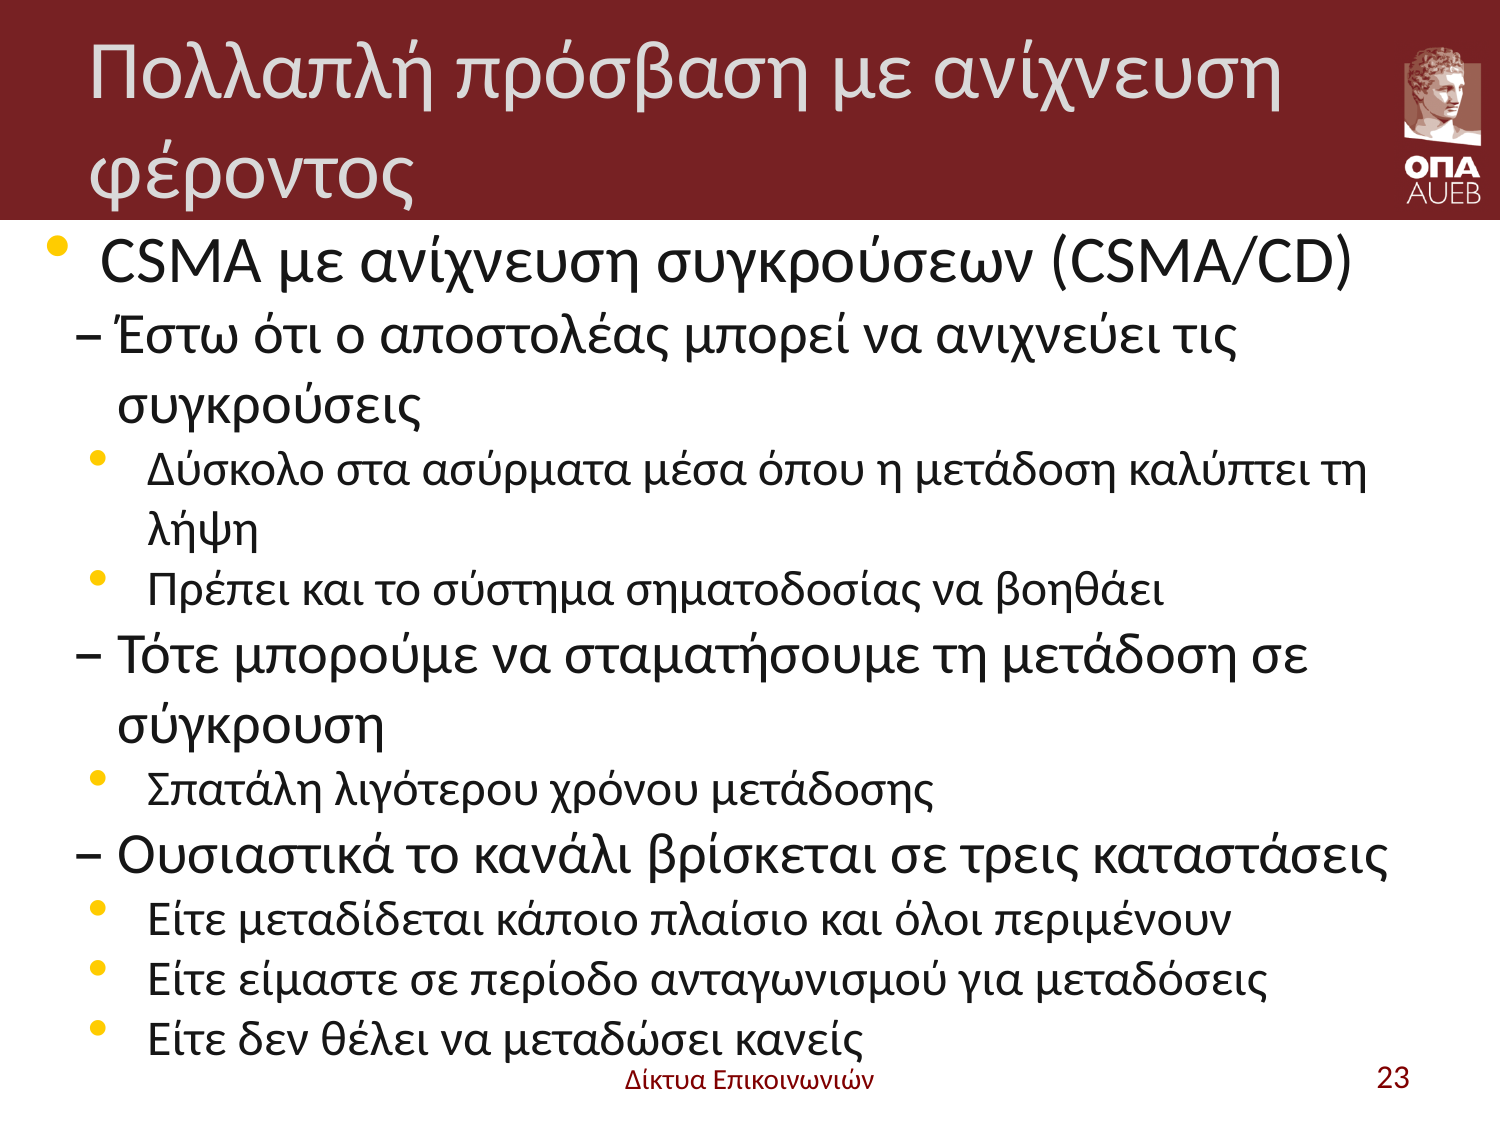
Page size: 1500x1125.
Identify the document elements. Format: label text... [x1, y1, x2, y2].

title Πολλαπλή πρόσβαση με ανίχνευση φέροντος [73, 23, 1376, 208]
footer Δίκτυα Επικοινωνιών [512, 1024, 988, 1103]
slide_number 23 [1074, 1024, 1425, 1103]
list CSMA με ανίχνευση συγκρούσεων (CSMA/CD) Έστω ότι ο αποστολέας μπορεί να ανιχνεύει τις συγκρούσεις Δύσκολο στα ασύρματα μέσα όπου η μετάδοση καλύπτει τη λήψη Πρέπει και το σύστημα σηματοδοσίας να βοηθάει Τότε μπορούμε να σταματήσουμε τη μετάδοση σε σύγκρουση Σπατάλη λιγότερου χρόνου μετάδοσης Ουσιαστικά το κανάλι βρίσκεται σε τρεις καταστάσεις Είτε μεταδίδεται κάποιο πλαίσιο και όλοι περιμένουν Είτε είμαστε σε περίοδο ανταγωνισμού για μεταδόσεις Είτε δεν θέλει να μεταδώσει κανείς [29, 208, 1447, 1012]
picture [1394, 40, 1489, 212]
